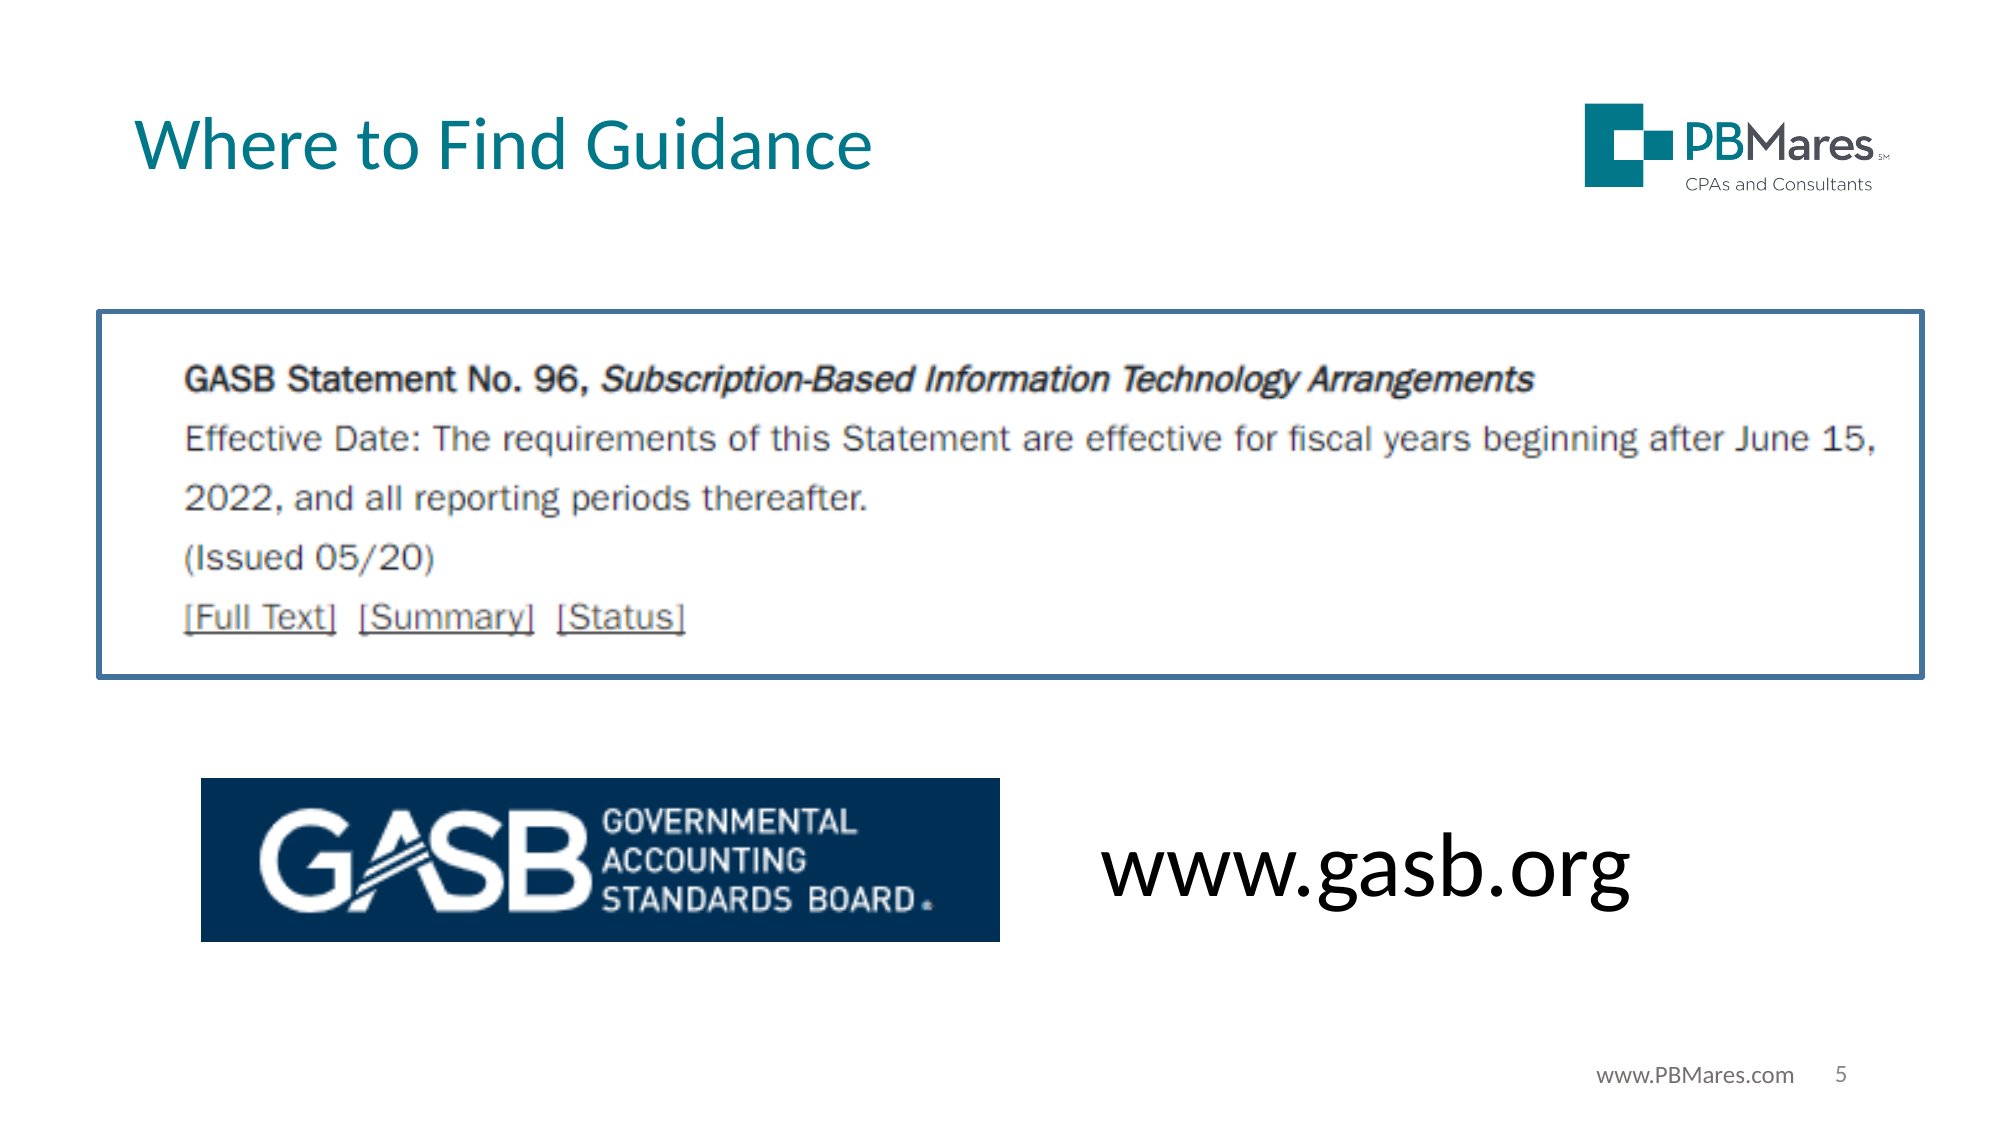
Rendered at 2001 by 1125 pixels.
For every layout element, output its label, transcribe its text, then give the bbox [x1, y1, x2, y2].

text_box www.gasb.org [1086, 797, 1681, 923]
slide_number 5 [1412, 1042, 1863, 1103]
text_box www.PBMares.com [1581, 1051, 1937, 1097]
picture [1884, 100, 1893, 194]
text_box [116, 100, 1884, 197]
picture [149, 335, 1923, 678]
text_box [97, 309, 1924, 679]
picture [200, 777, 1001, 942]
text_box Where to Find Guidance [119, 87, 1489, 194]
